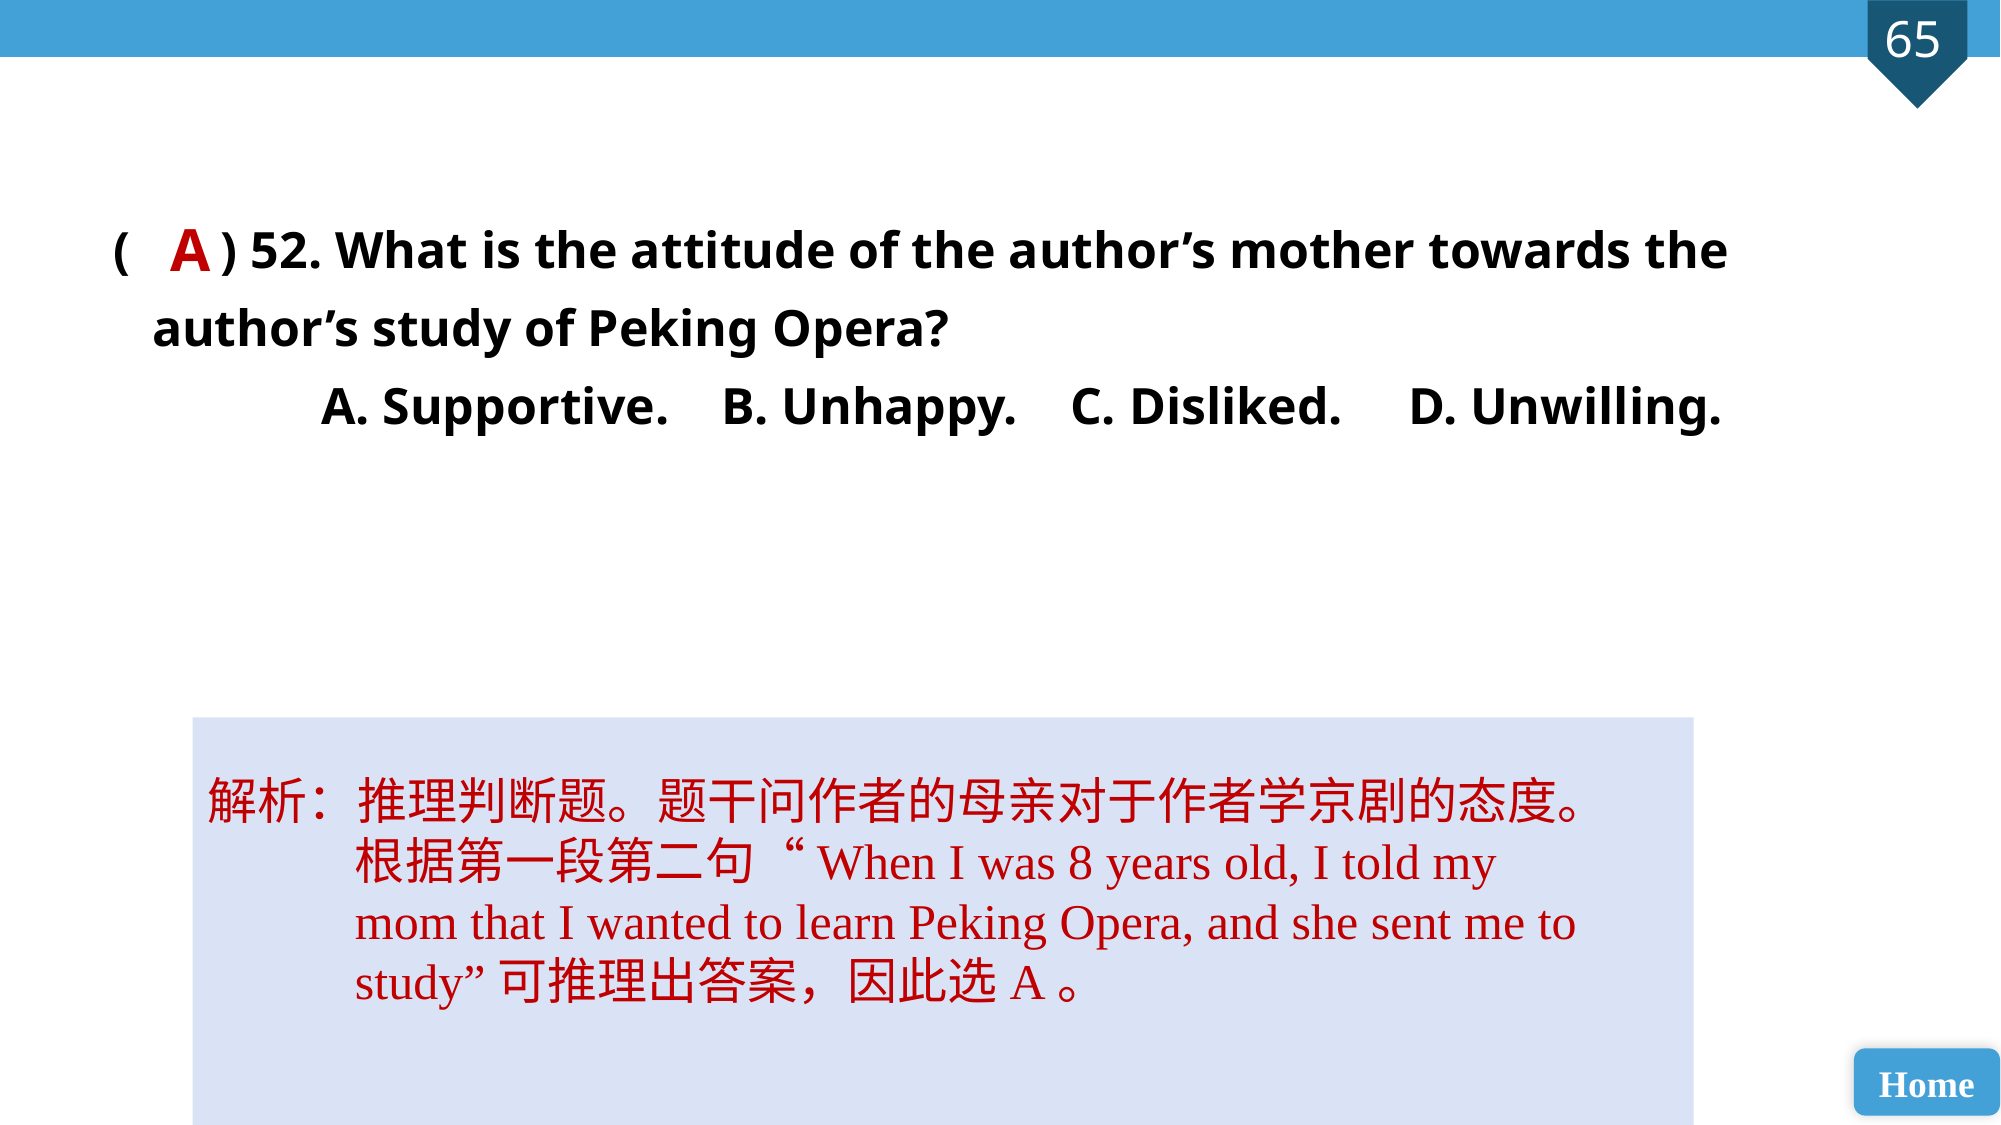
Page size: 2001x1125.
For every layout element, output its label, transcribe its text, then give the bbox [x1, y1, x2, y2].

text_box A [155, 206, 226, 291]
text_box 解析：推理判断题。题干问作者的母亲对于作者学京剧的态度。根据第一段第二句“When I was 8 years old, I told my mom that I wanted to learn Peking Opera, and she sent me to study”可推理出答案，因此选A。 [192, 762, 1608, 1017]
text_box ( ) 52. What is the attitude of the author’s mother towards the author’s study of Peking Opera? A. Supportive. B. Unhappy. C. Disliked. D. Unwilling. [98, 193, 1976, 443]
text_box [191, 716, 1695, 1125]
